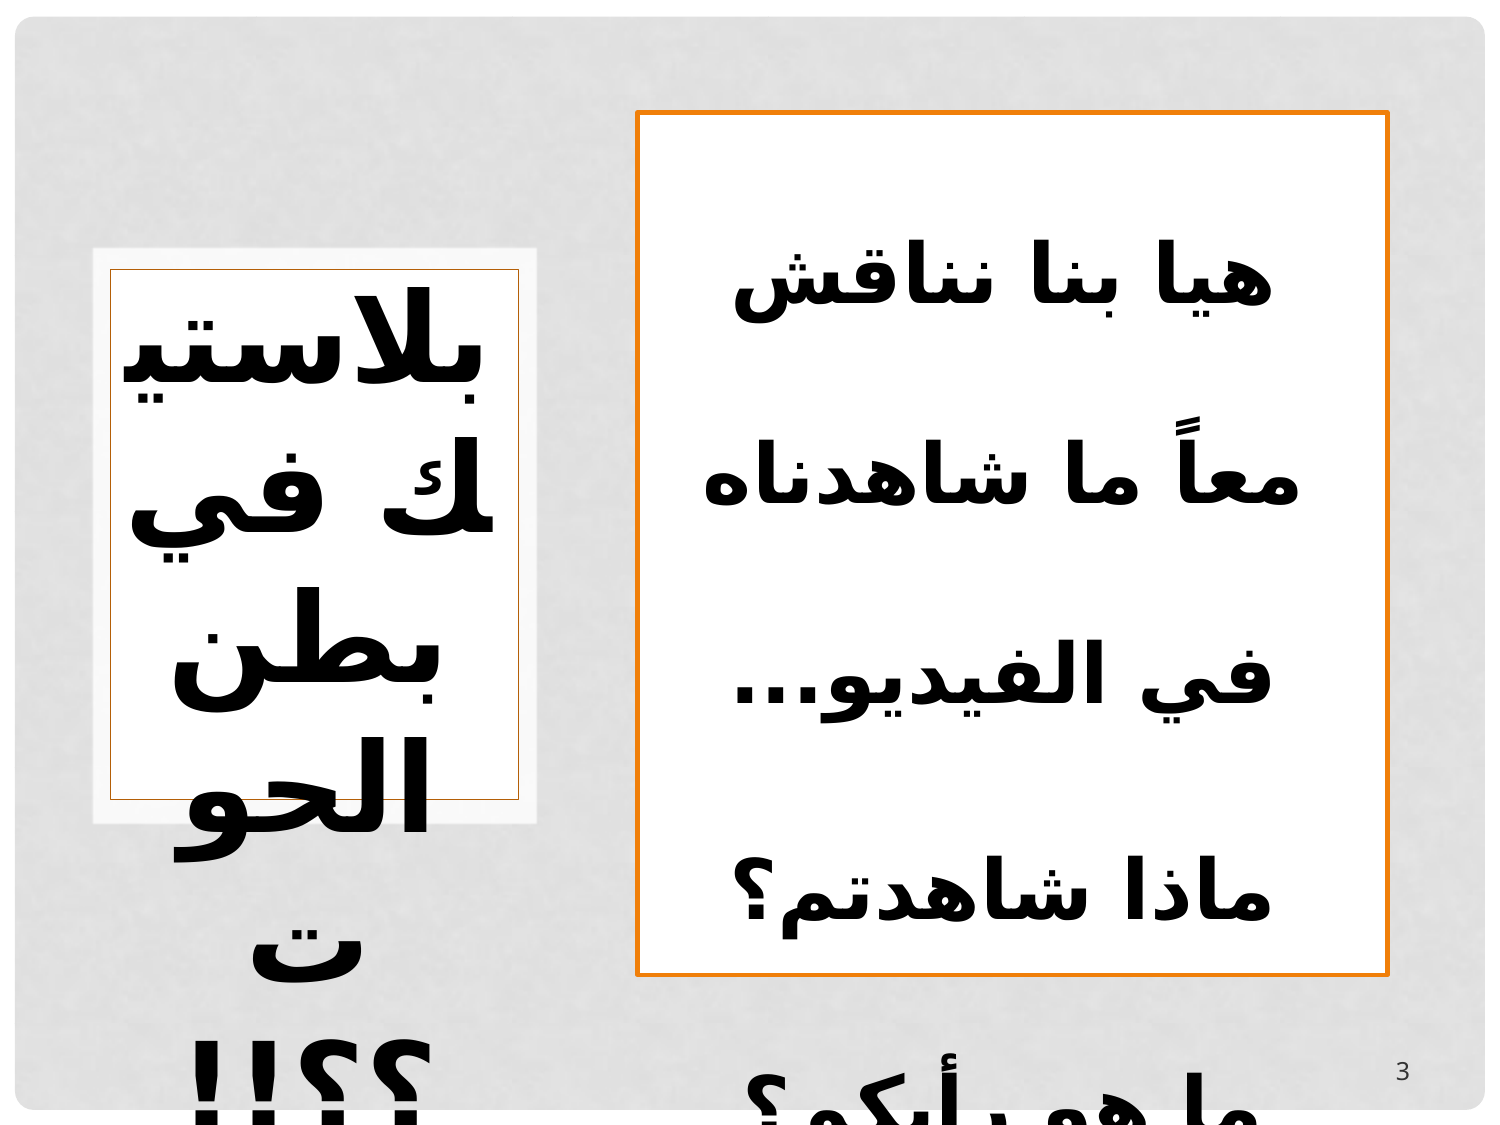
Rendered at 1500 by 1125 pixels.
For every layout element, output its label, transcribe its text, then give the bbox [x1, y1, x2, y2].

slide_number 3 [1074, 1042, 1425, 1103]
list هيا بنا نناقش معاً ما شاهدناه في الفيديو... ماذا شاهدتم؟ ما هو رأيكم؟ [635, 110, 1390, 977]
text_box بلاستيك في بطن الحوت ؟؟!! [102, 249, 515, 1125]
